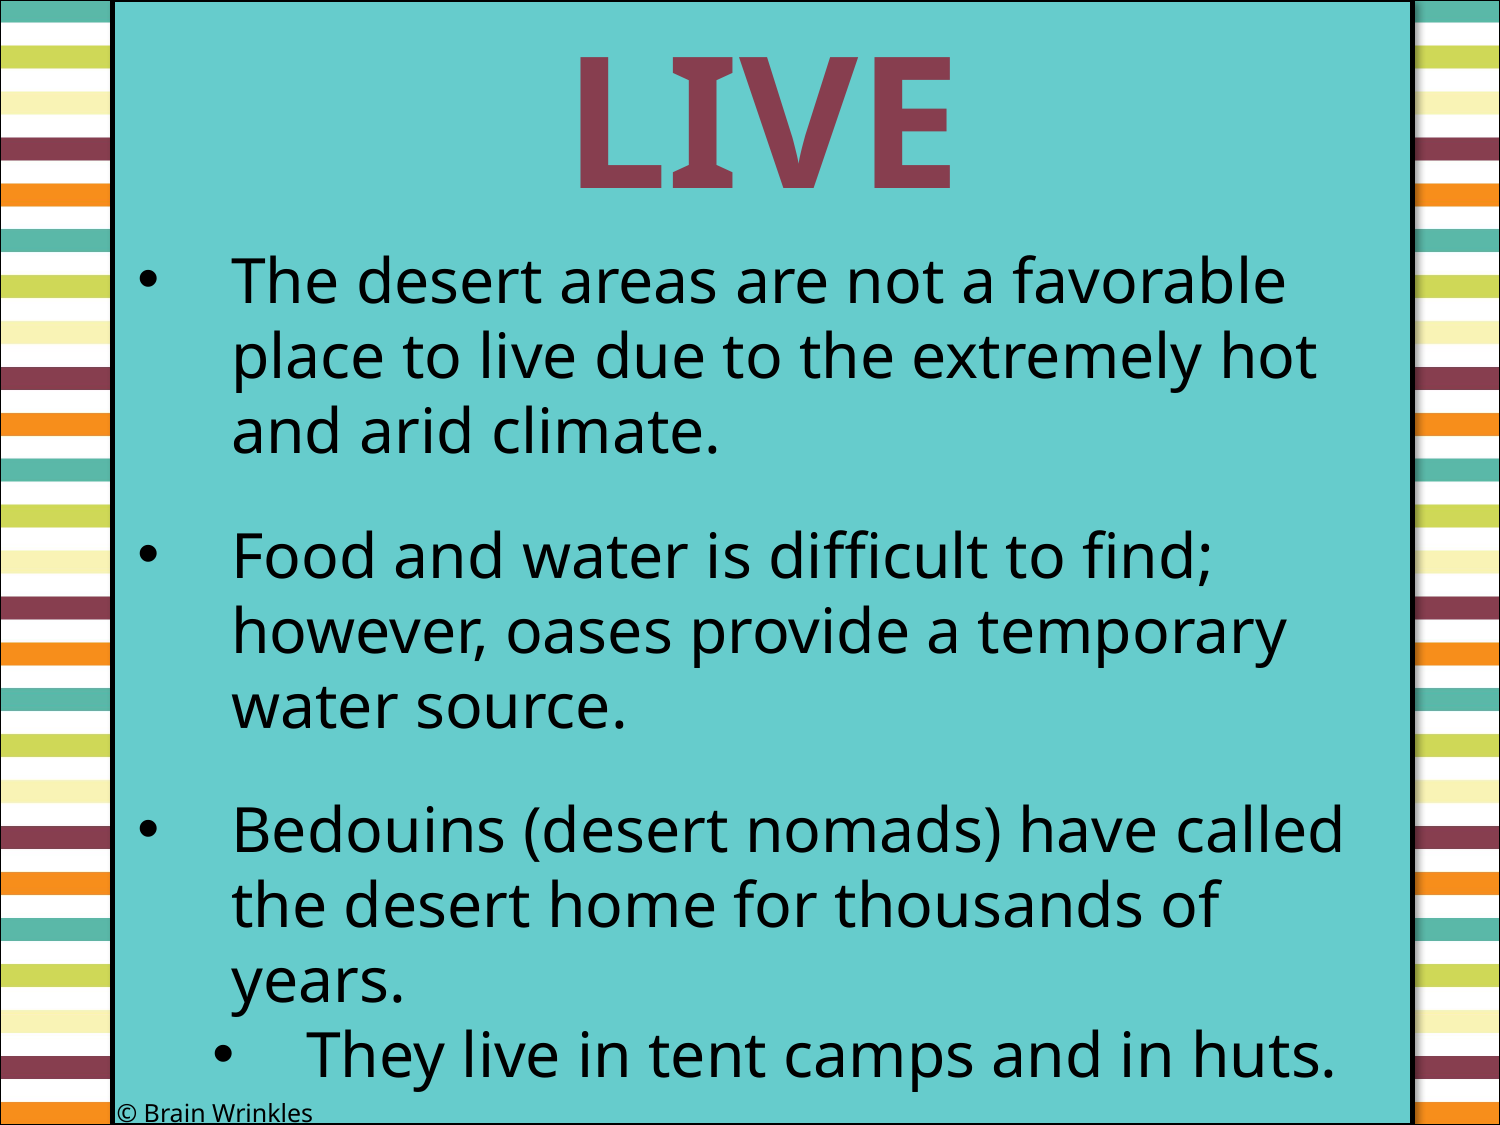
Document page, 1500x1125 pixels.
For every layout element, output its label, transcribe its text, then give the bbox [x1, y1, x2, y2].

text_box [0, 0, 111, 1125]
text_box © Brain Wrinkles [101, 1090, 538, 1125]
text_box [111, 0, 1413, 1125]
text_box LIVE [552, 0, 972, 232]
text_box The desert areas are not a favorable place to live due to the extremely hot and arid climate. Food and water is difficult to find; however, oases provide a temporary water source. Bedouins (desert nomads) have called the desert home for thousands of years. They live in tent camps and in huts. [122, 233, 1402, 1125]
text_box [1420, 0, 1500, 1125]
